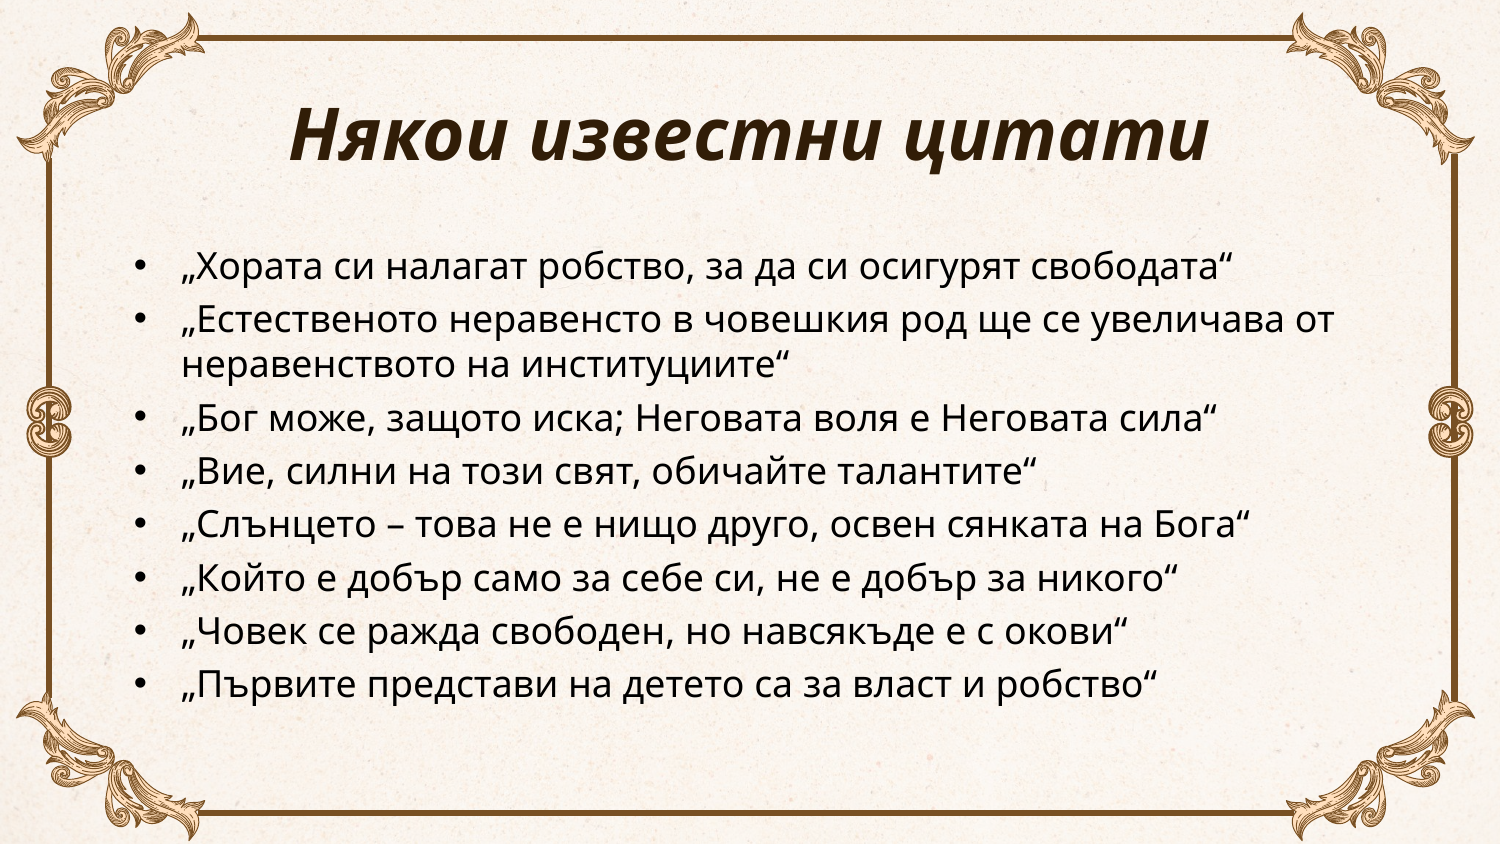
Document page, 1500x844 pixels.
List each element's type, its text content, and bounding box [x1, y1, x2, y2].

title Някои известни цитати [118, 72, 1382, 167]
text_box „Хората си налагат робство, за да си осигурят свободата“ „Естественото неравенсто в човешкия род ще се увеличава от неравенството на институциите“ „Бог може, защото иска; Неговата воля е Неговата сила“ „Вие, силни на този свят, обичайте талантите“ „Слънцето – това не е нищо друго, освен сянката на Бога“ „Който е добър само за себе си, не е добър за никого“ „Човек се ражда свободен, но навсякъде е с окови“ „Първите представи на детето са за власт и робство“ [119, 234, 1364, 713]
